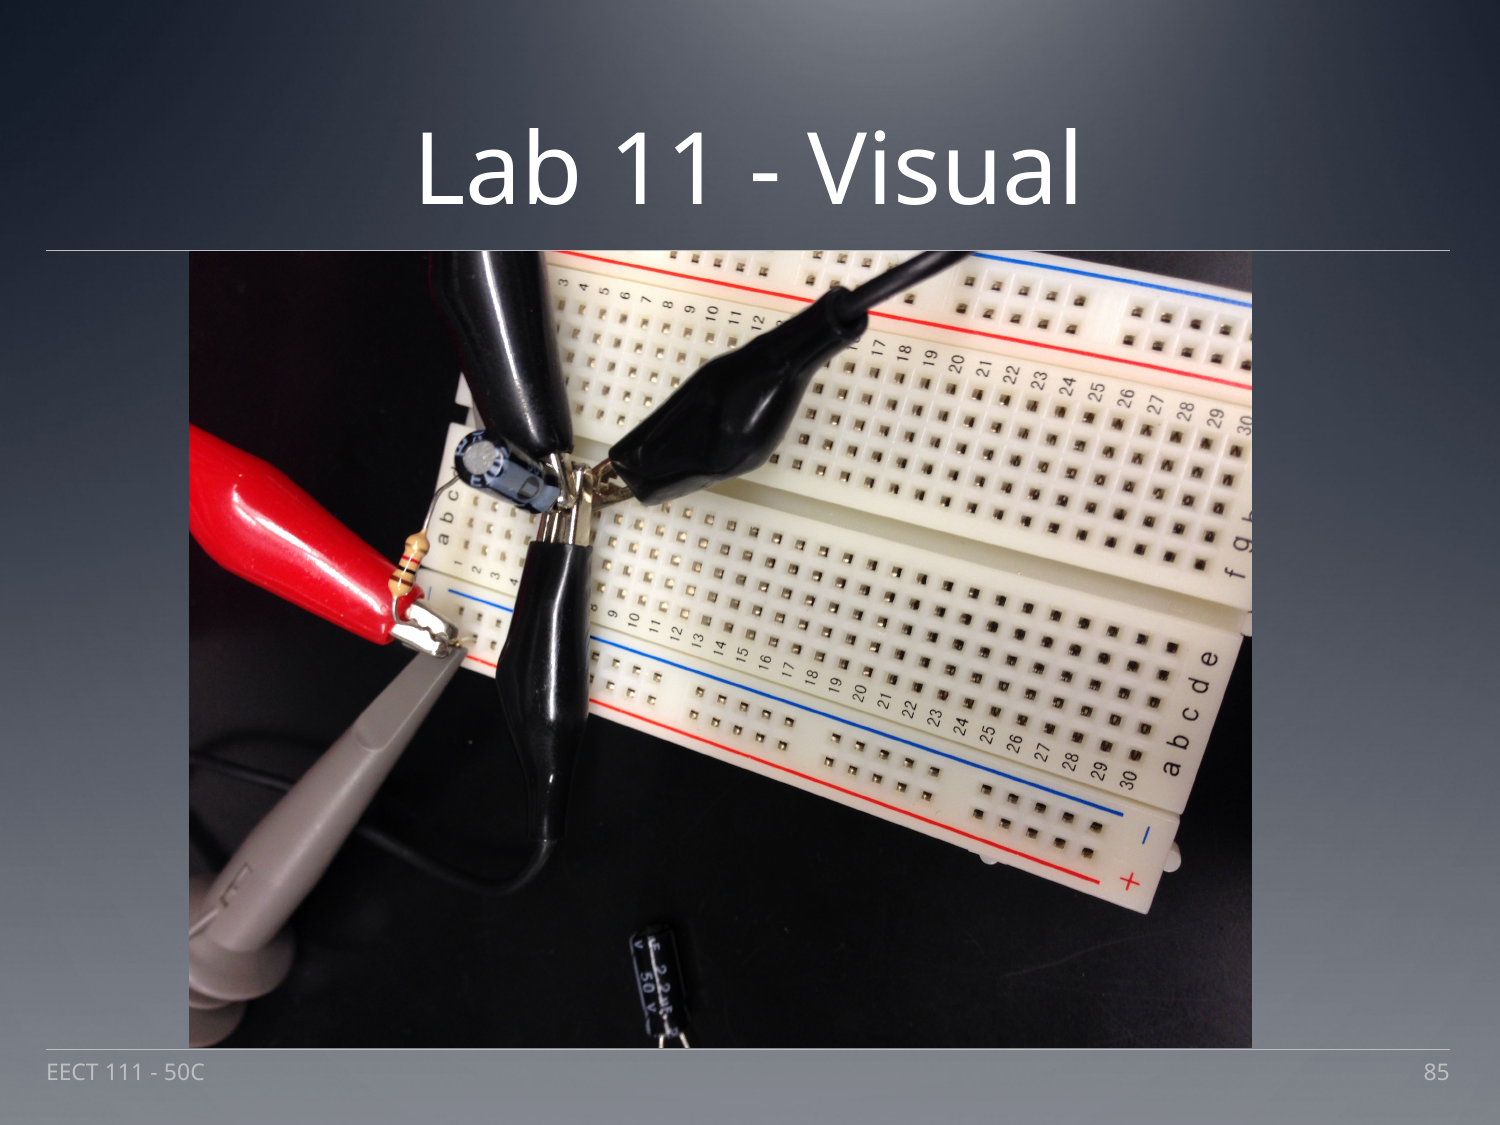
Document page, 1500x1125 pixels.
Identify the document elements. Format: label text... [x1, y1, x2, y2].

footer EECT 111 - 50C [46, 1042, 521, 1103]
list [187, 249, 1254, 1050]
title Lab 11 - Visual [105, 17, 1394, 233]
slide_number 85 [1325, 1042, 1450, 1103]
